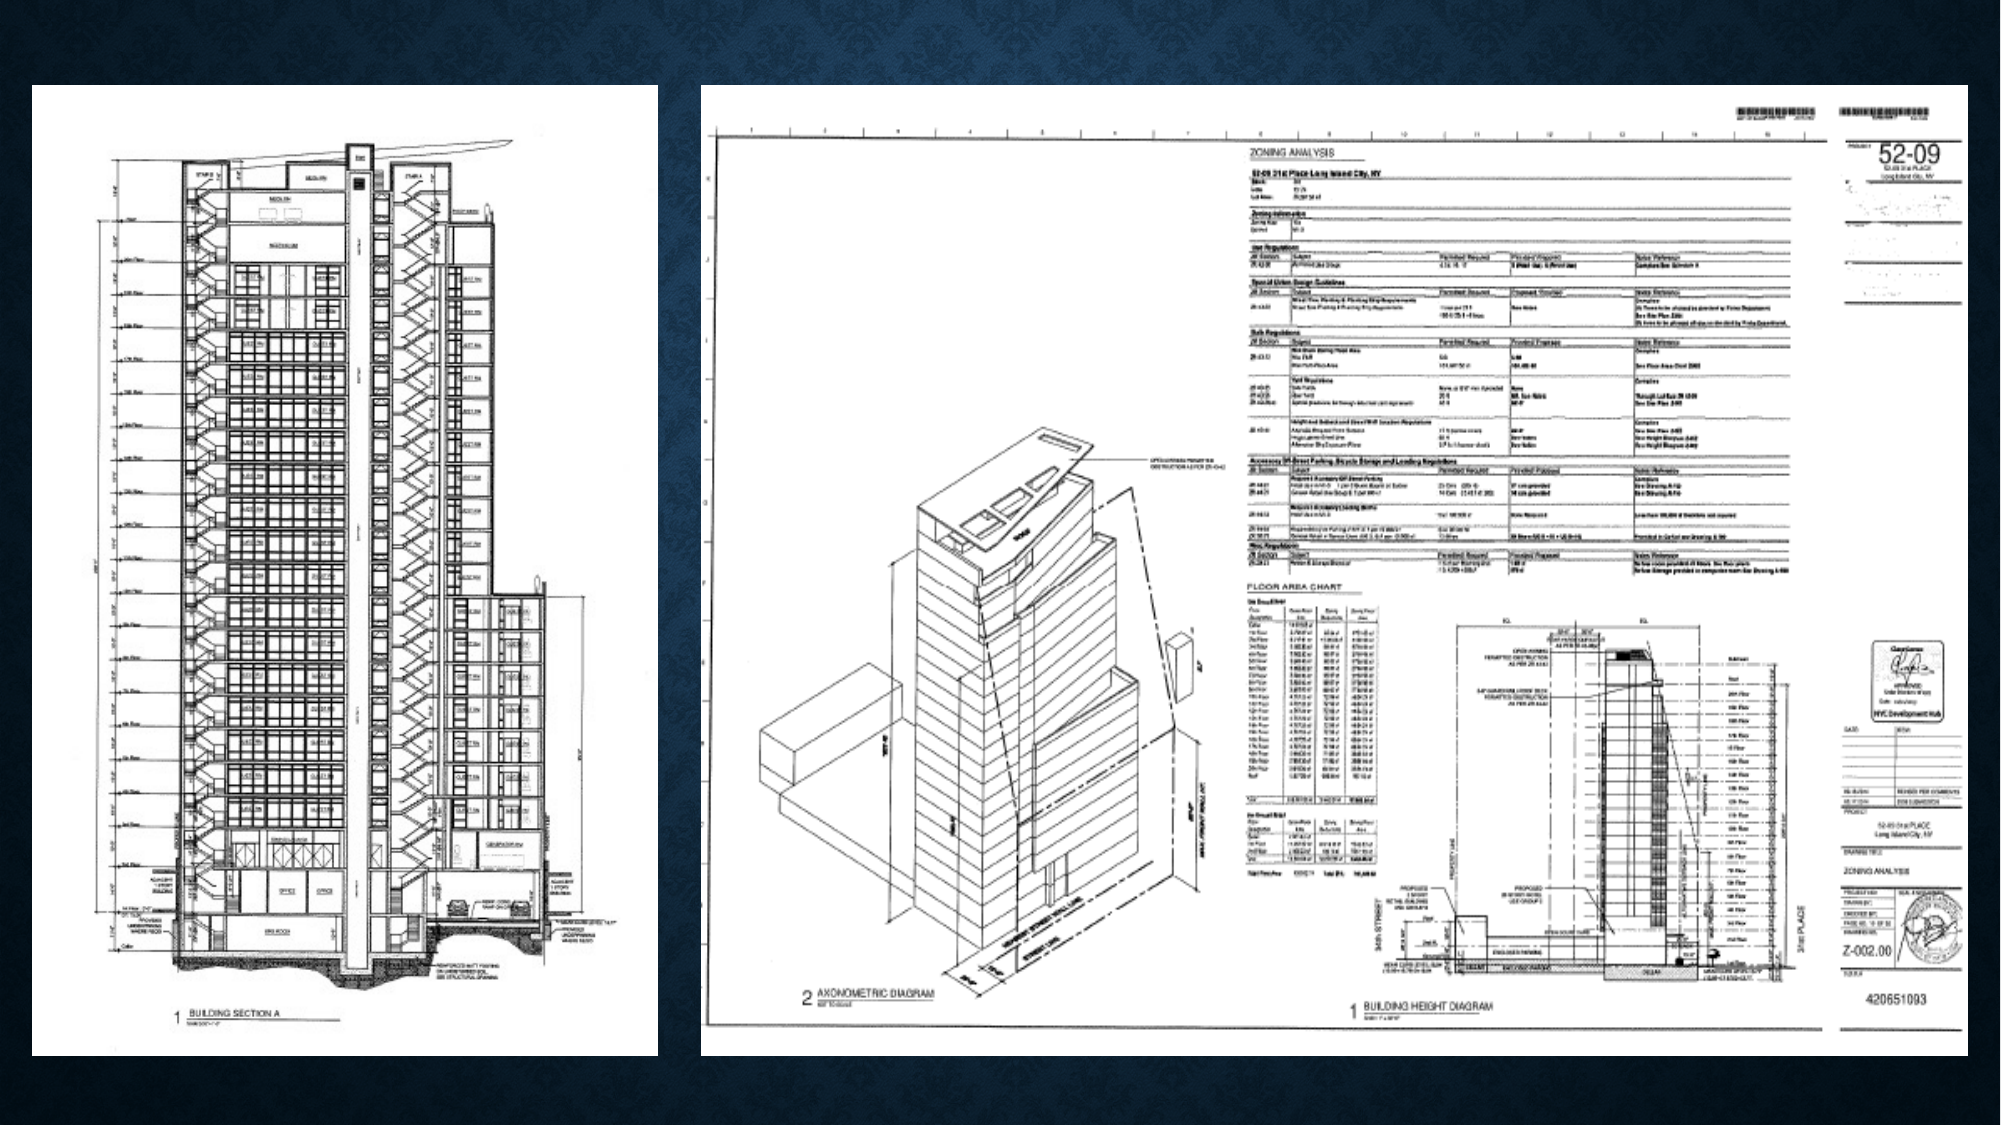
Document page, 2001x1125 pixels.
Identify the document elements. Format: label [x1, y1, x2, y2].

picture [32, 84, 659, 1057]
picture [700, 84, 1968, 1057]
